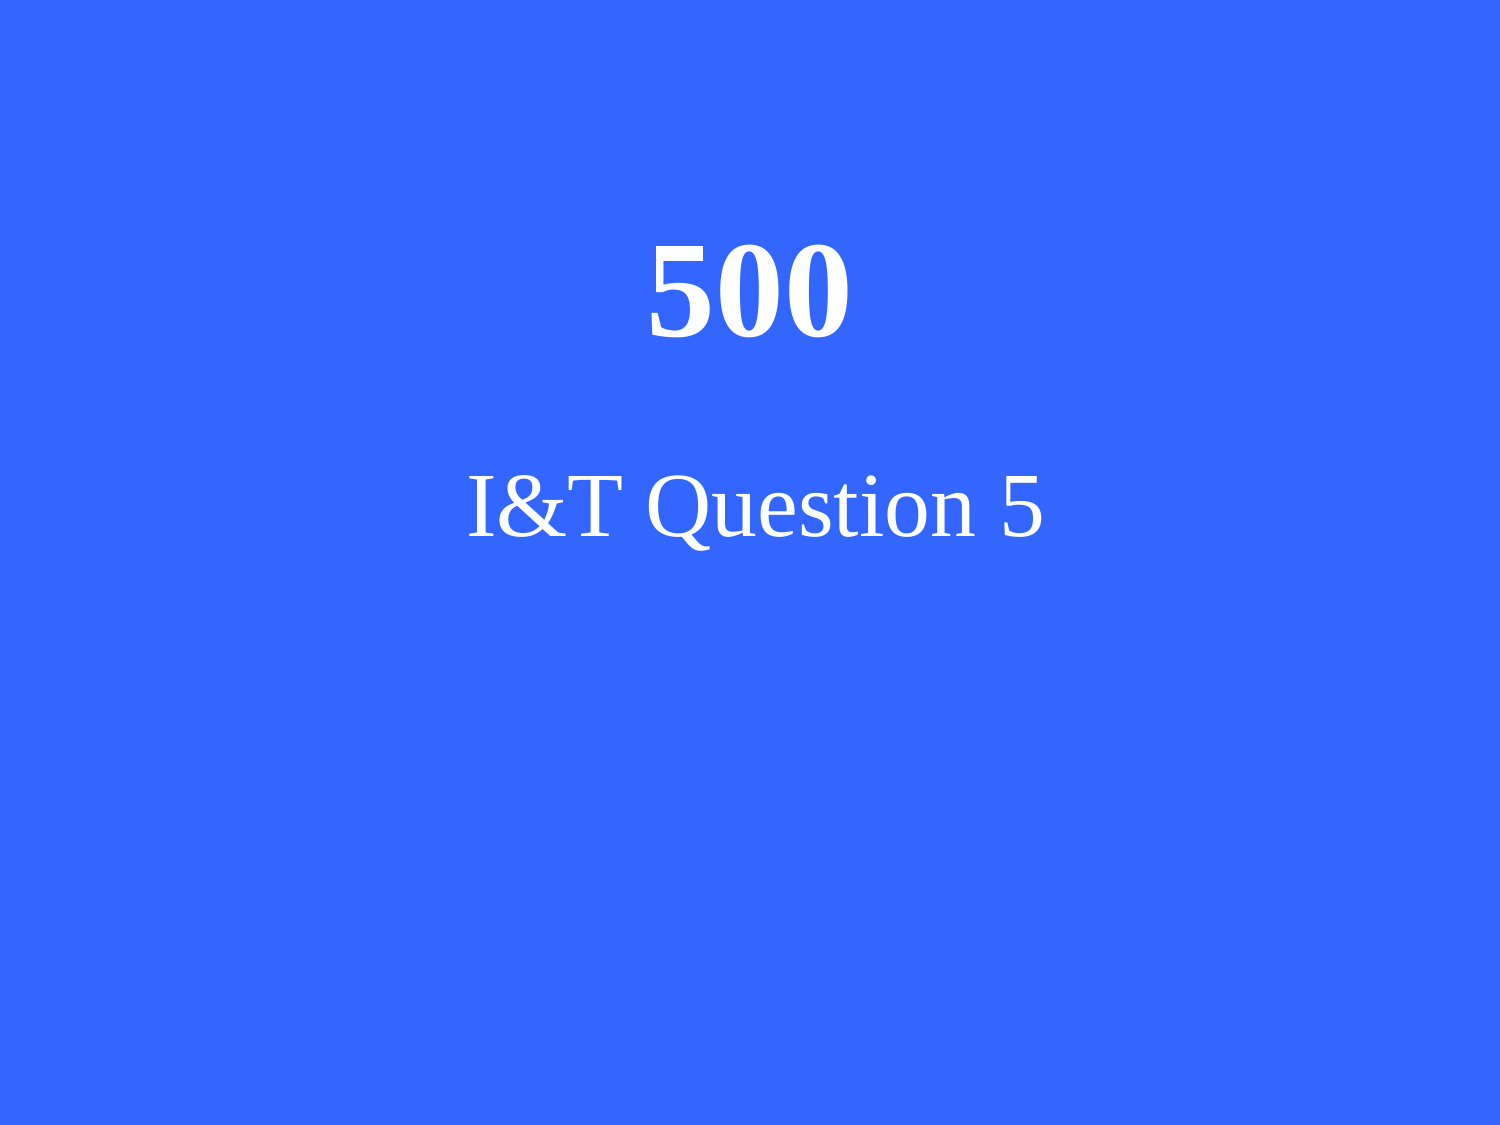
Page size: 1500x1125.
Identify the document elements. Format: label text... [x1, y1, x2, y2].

subtitle I&T Question 5 [62, 437, 1450, 863]
title 500 [112, 187, 1388, 375]
